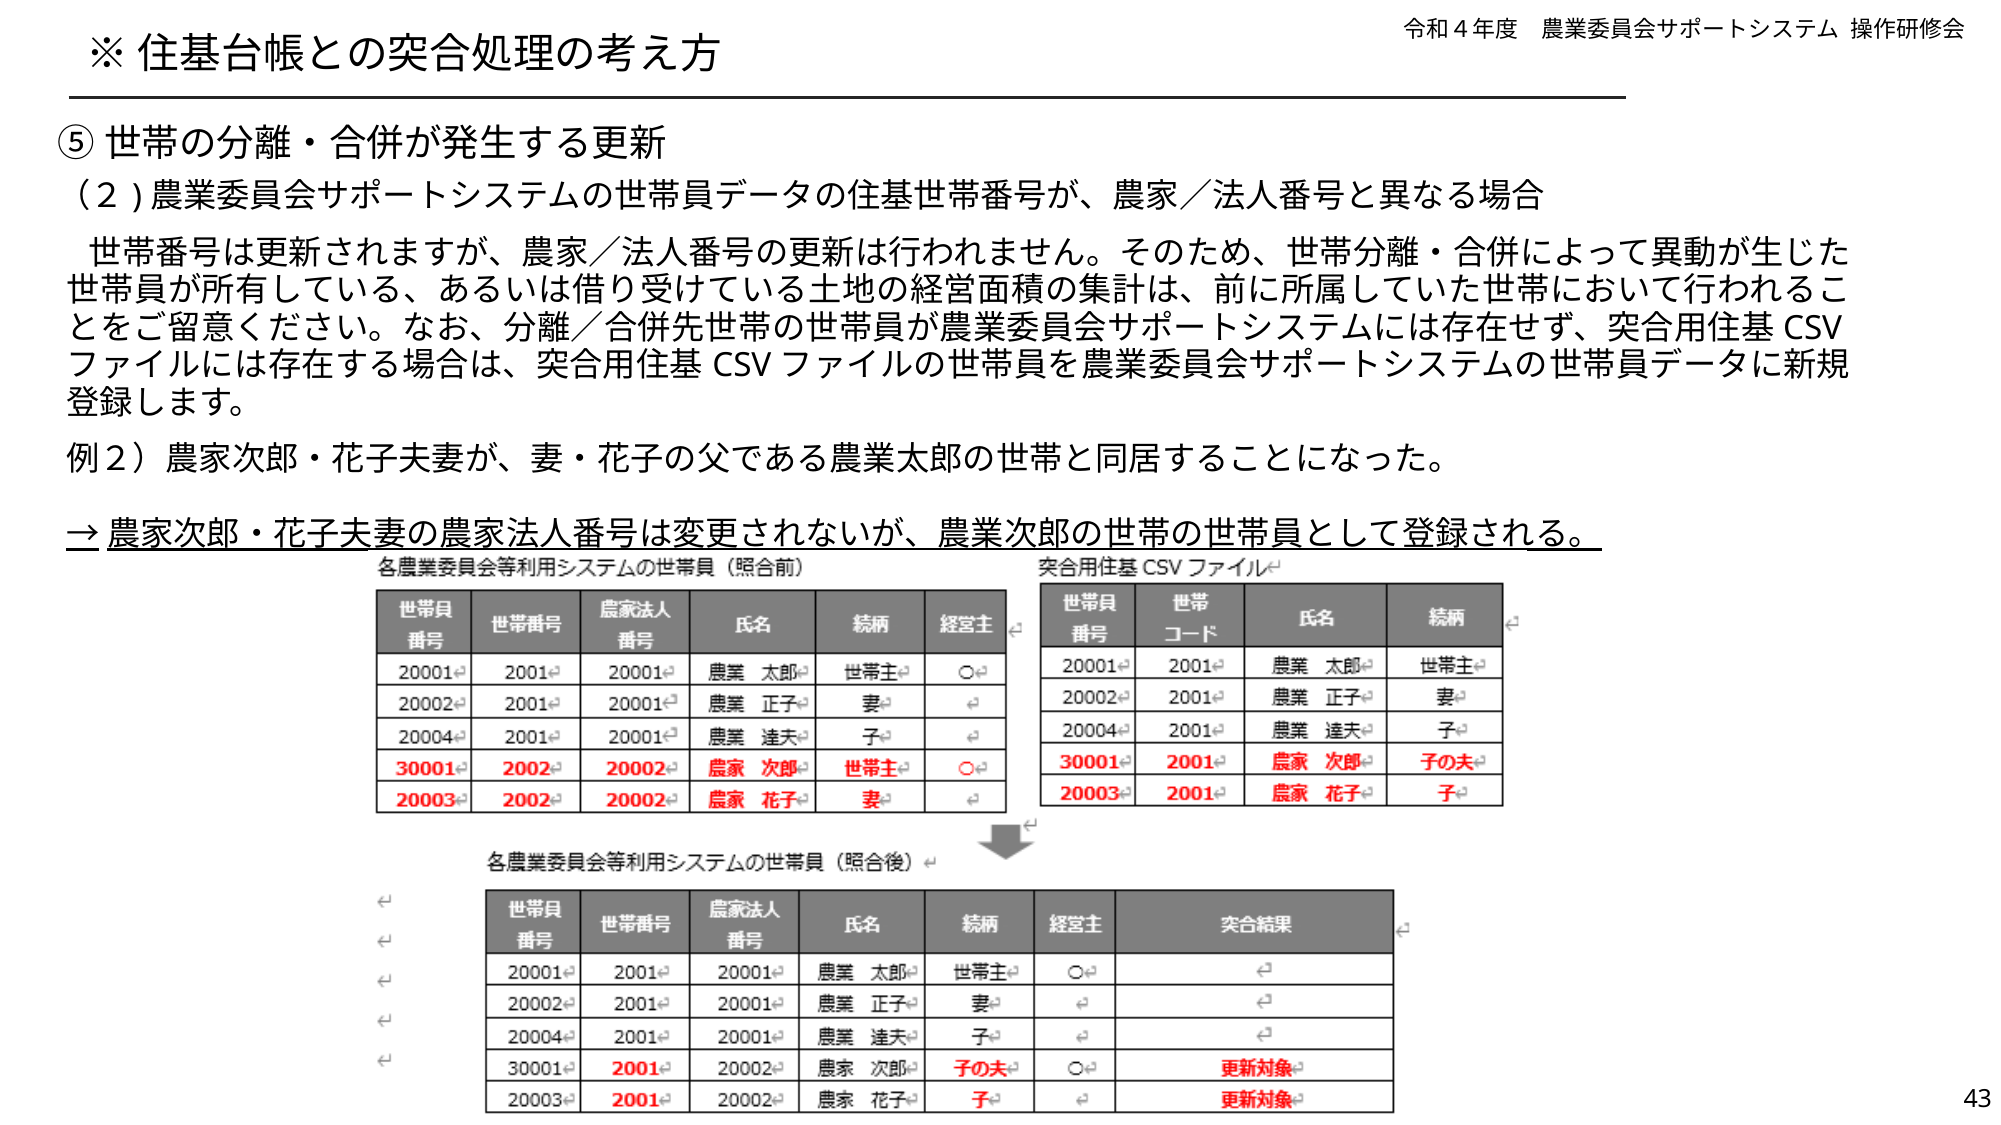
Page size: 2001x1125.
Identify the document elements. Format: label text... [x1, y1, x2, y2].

picture [368, 550, 1527, 1125]
title ※住基台帳との突合処理の考え方 [68, 7, 1627, 98]
text_box （２)農業委員会サポートシステムの世帯員データの住基世帯番号が、農家／法人番号と異なる場合 [42, 166, 1853, 222]
text_box 例２）農家次郎・花子夫妻が、妻・花子の父である農業太郎の世帯と同居することになった。 →農家次郎・花子夫妻の農家法人番号は変更されないが、農業次郎の世帯の世帯員として登録される。 [7, 432, 1792, 560]
text_box 世帯番号は更新されますが、農家／法人番号の更新は行われません。そのため、世帯分離・合併によって異動が生じた世帯員が所有している、あるいは借り受けている土地の経営面積の集計は、前に所属していた世帯において行われることをご留意ください。なお、分離／合併先世帯の世帯員が農業委員会サポートシステムには存在せず、突合用住基CSVファイルには存在する場合は、突合用住基CSVファイルの世帯員を農業委員会サポートシステムの世帯員データに新規登録します。 [30, 225, 1866, 429]
text_box ⑤世帯の分離・合併が発生する更新 [42, 111, 1081, 172]
